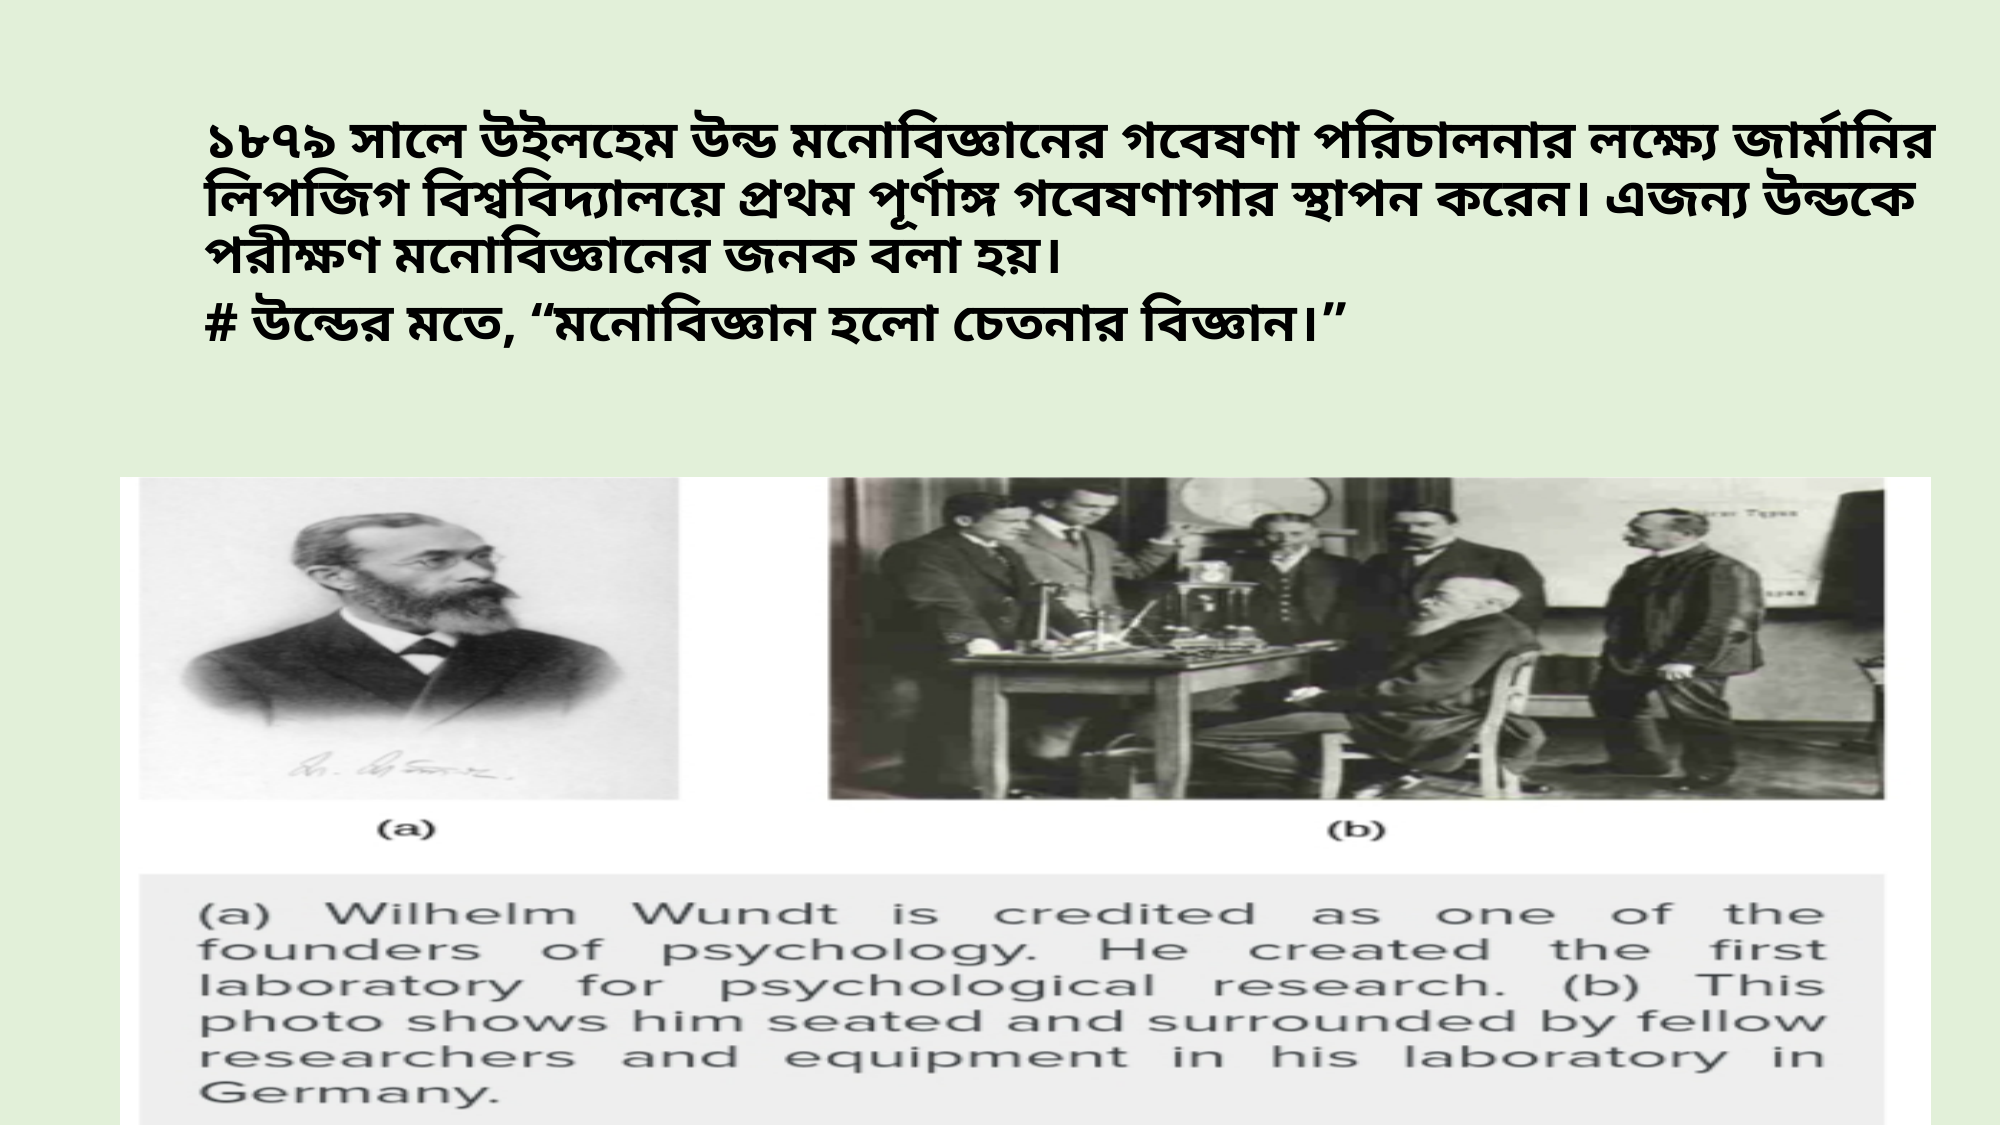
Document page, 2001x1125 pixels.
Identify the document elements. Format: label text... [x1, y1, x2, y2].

title ১৮৭৯ সালে উইলহেম উন্ড মনোবিজ্ঞানের গবেষণা পরিচালনার লক্ষ্যে জার্মানির লিপজিগ বিশ্ববিদ্যালয়ে প্রথম পূর্ণাঙ্গ গবেষণাগার স্থাপন করেন। এজন্য উন্ডকে পরীক্ষণ মনোবিজ্ঞানের জনক বলা হয়। # উন্ডের মতে, “মনোবিজ্ঞান হলো চেতনার বিজ্ঞান।” [189, 102, 2000, 367]
picture [120, 477, 1931, 1125]
